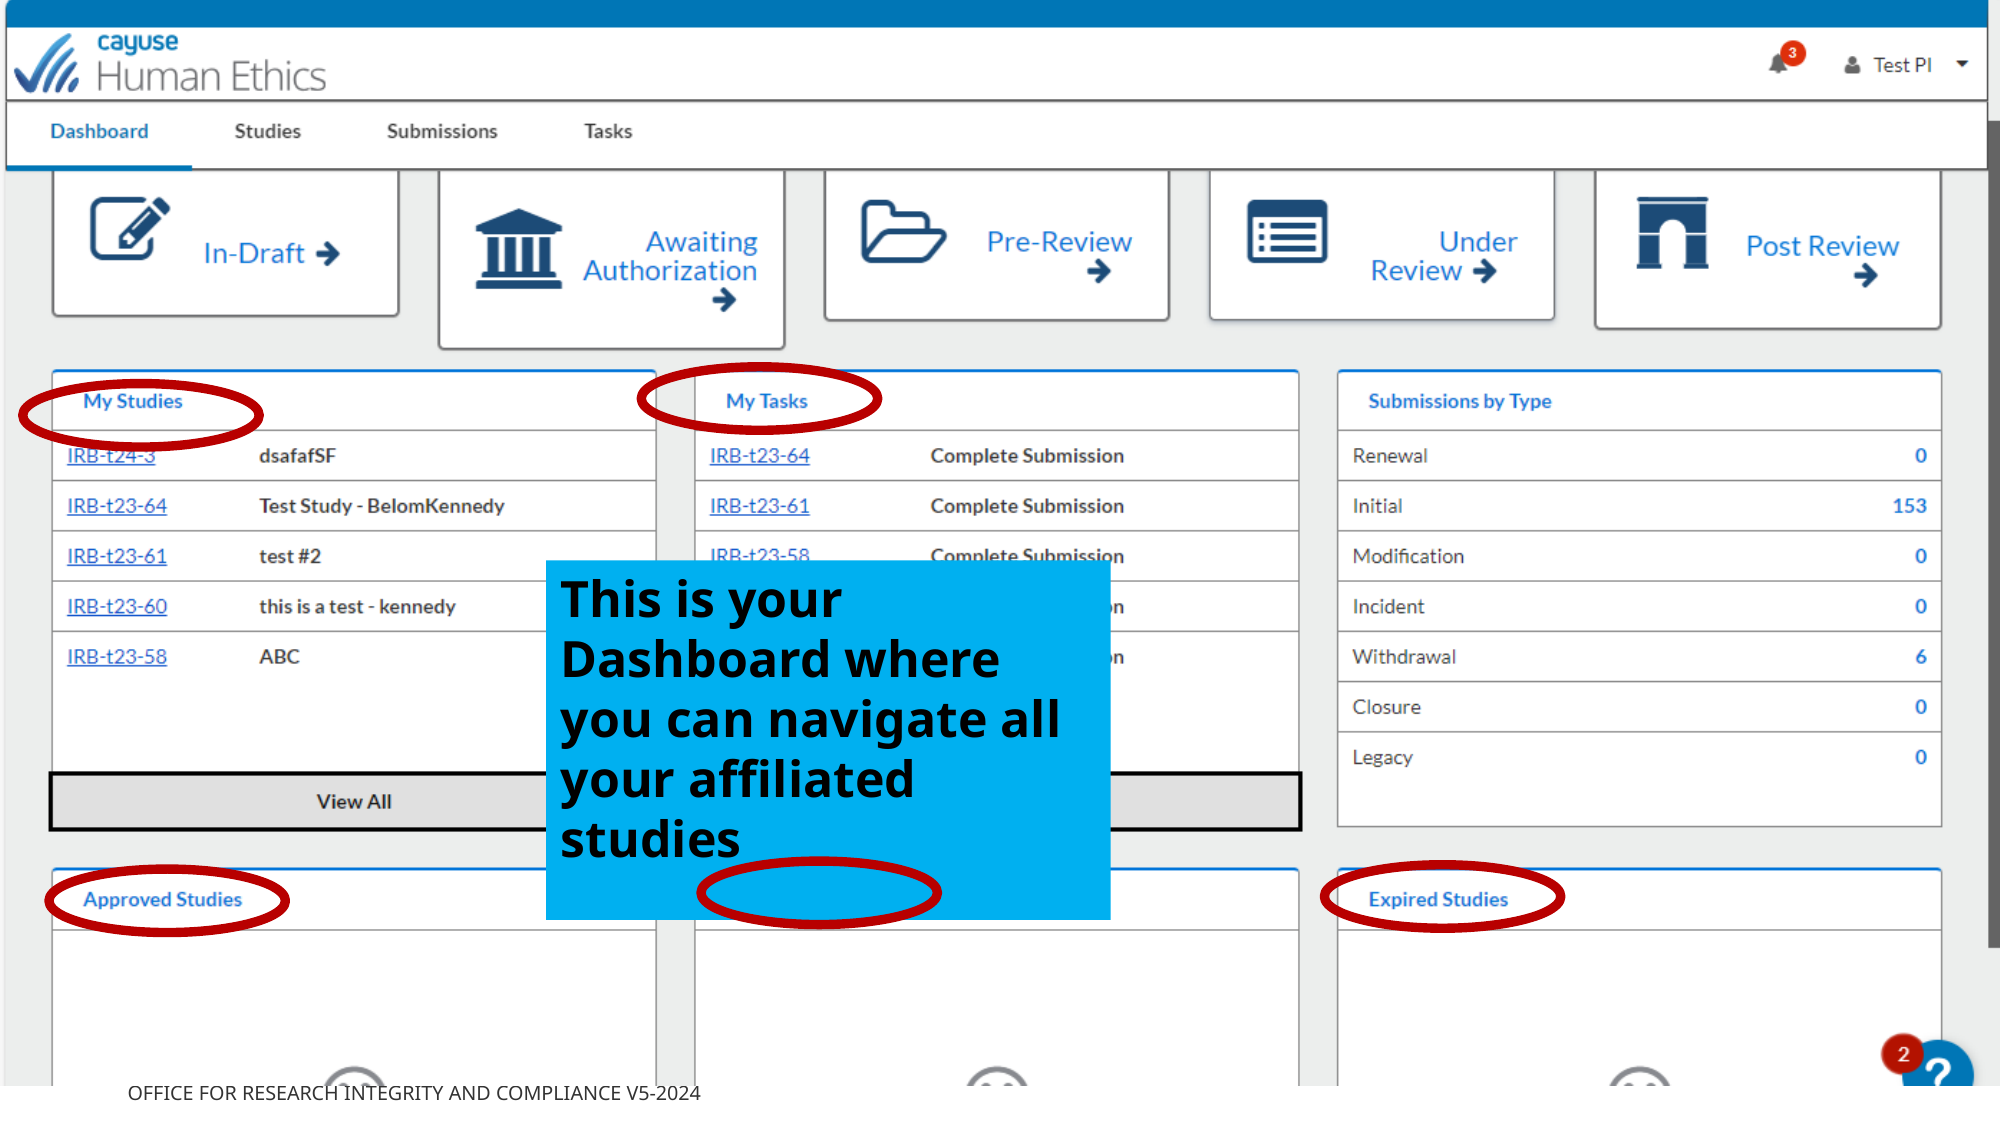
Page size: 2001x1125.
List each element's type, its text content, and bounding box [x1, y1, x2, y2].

picture [0, 0, 2000, 1087]
footer Office for Research Integrity and Compliance v5-2024 [112, 1087, 938, 1113]
